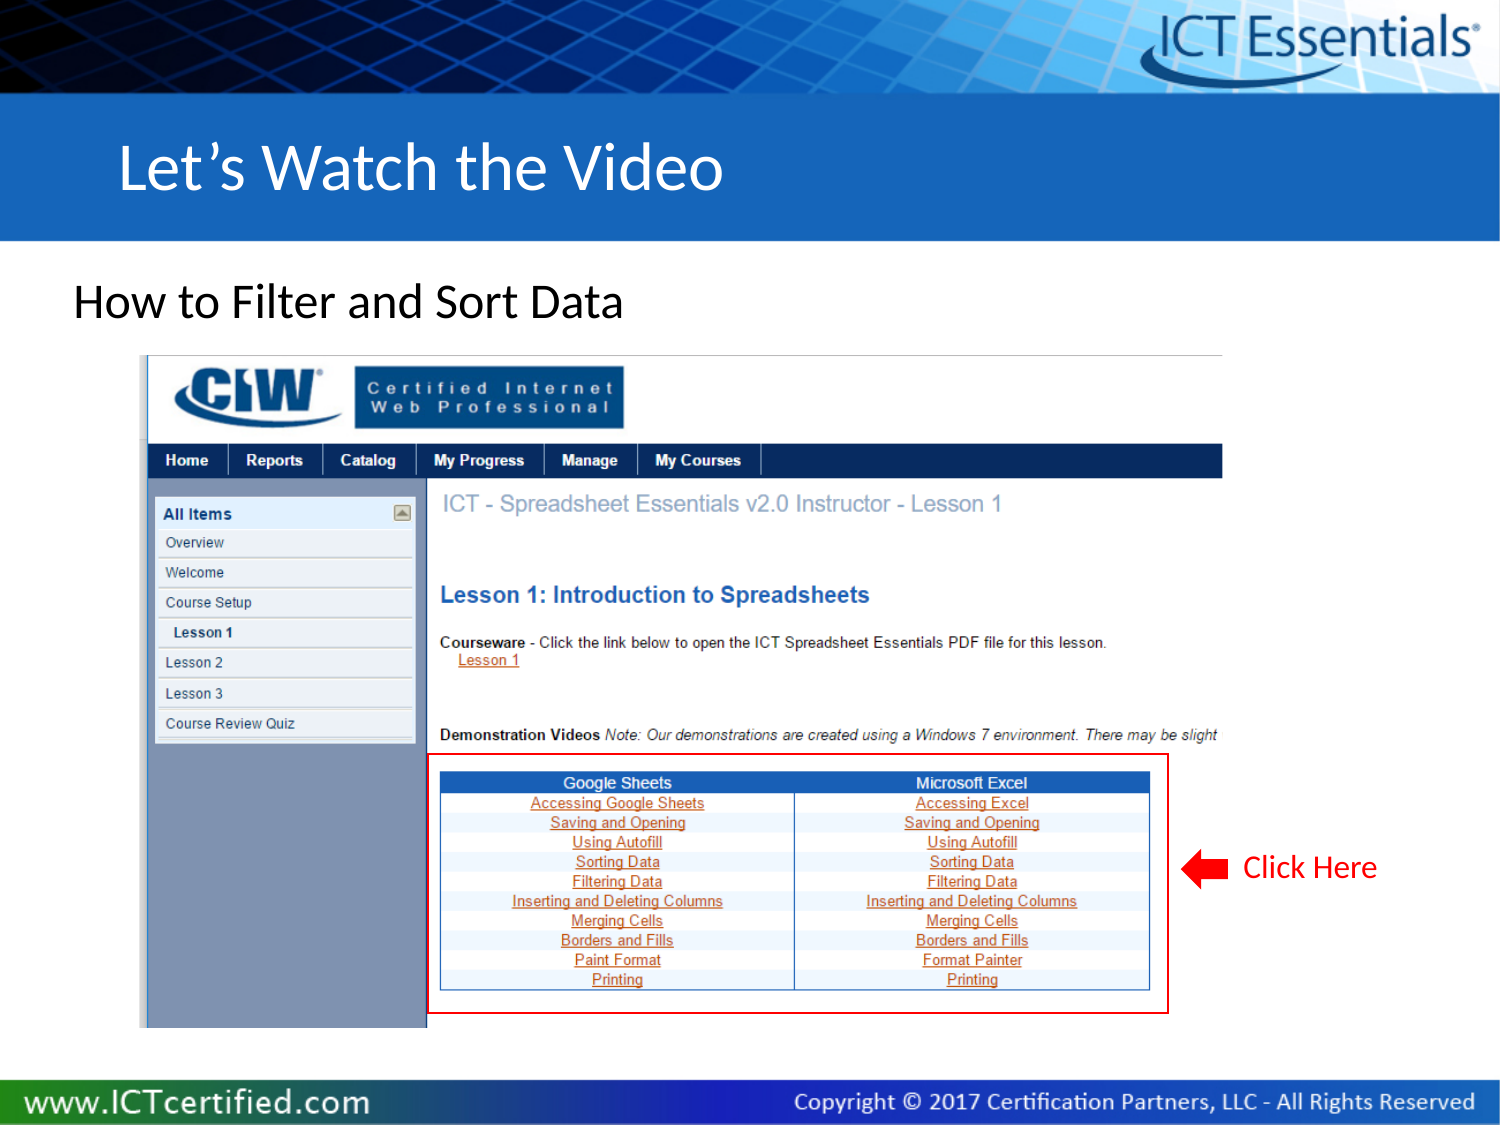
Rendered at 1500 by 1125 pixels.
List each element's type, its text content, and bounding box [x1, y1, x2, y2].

title Let’s Watch the Video [103, 59, 1397, 278]
text_box [1223, 859, 1228, 880]
list How to Filter and Sort Data Click Here [58, 260, 1458, 1014]
picture [0, 0, 1500, 1125]
